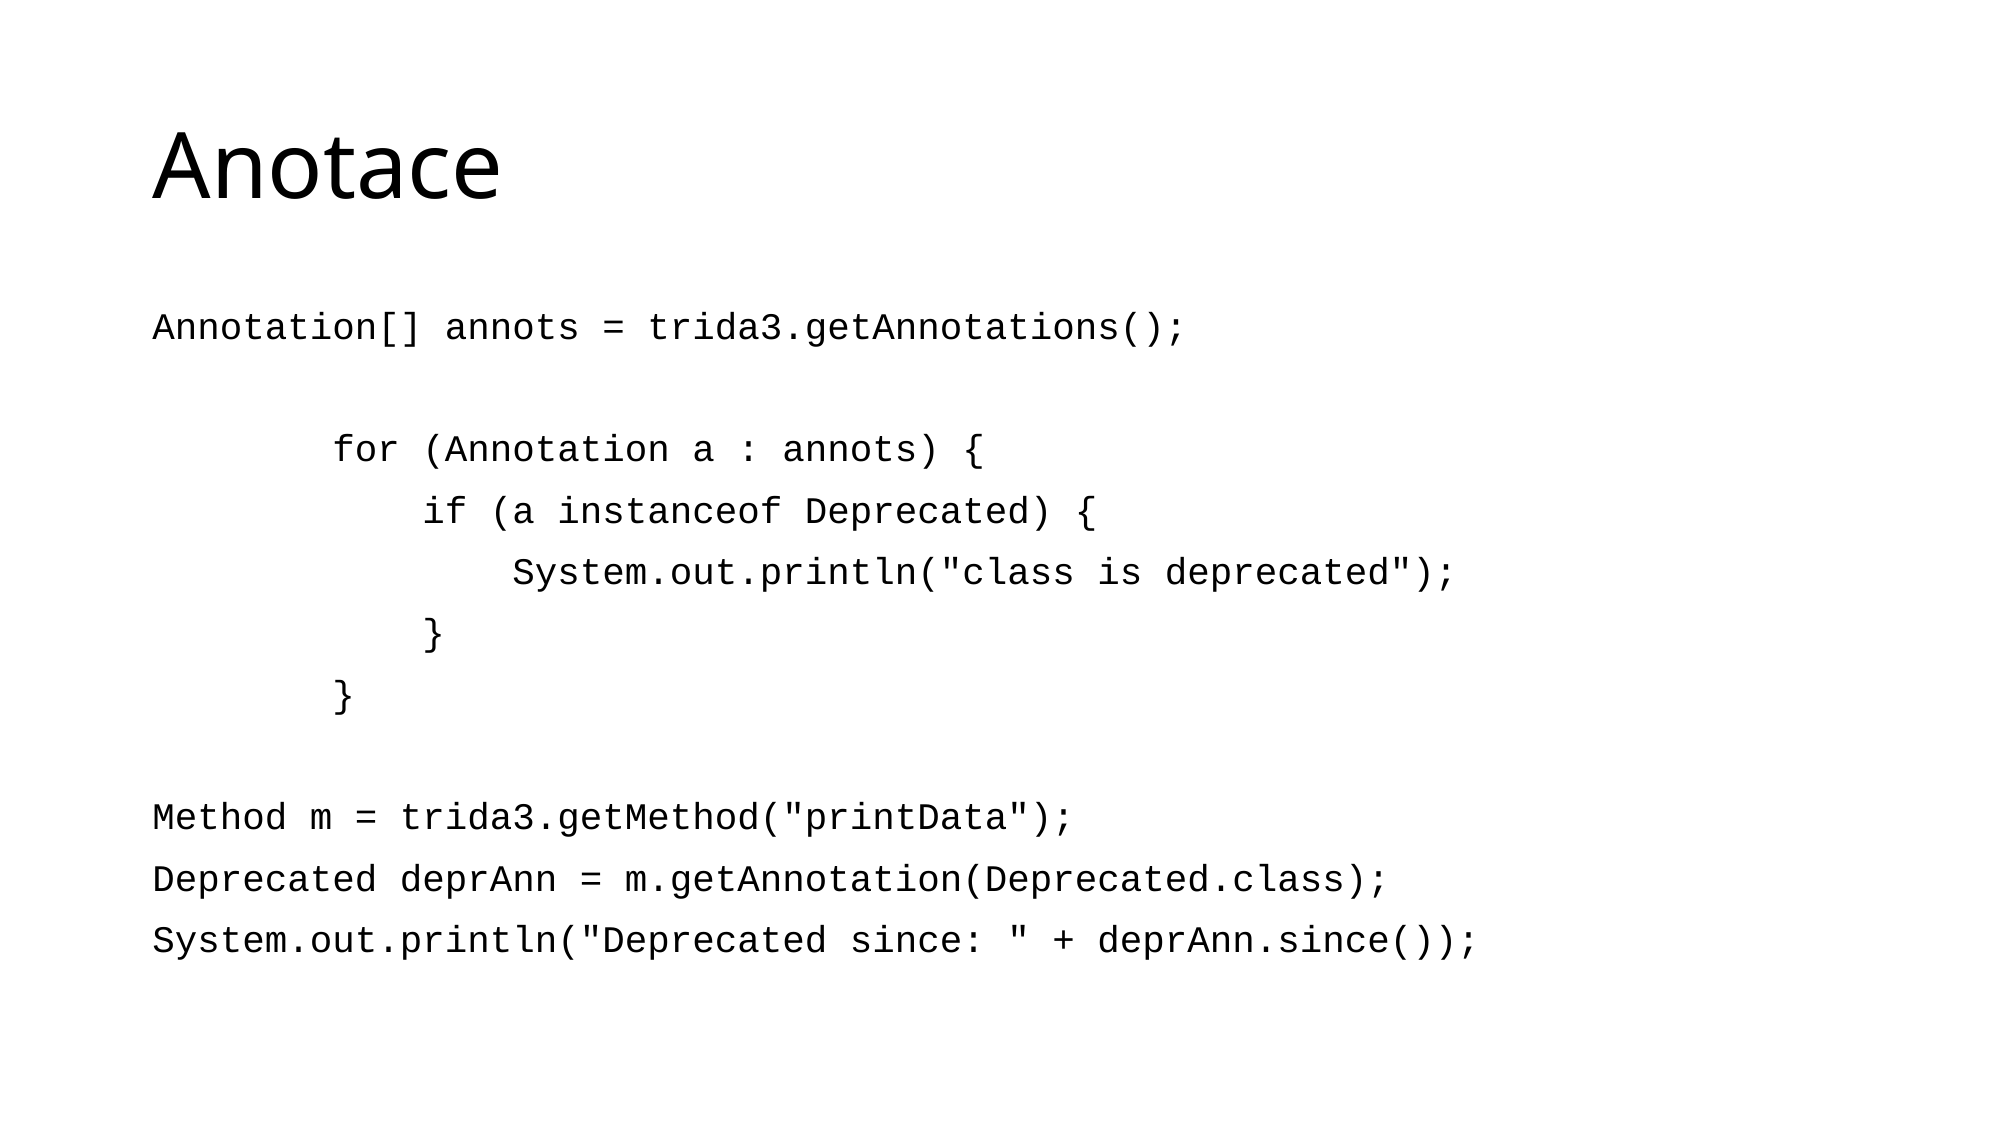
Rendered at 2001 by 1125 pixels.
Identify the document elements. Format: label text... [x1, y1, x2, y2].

list Annotation[] annots = trida3.getAnnotations(); for (Annotation a : annots) { if (a instanceof Deprecated) { System.out.println("class is deprecated"); } } Method m = trida3.getMethod("printData"); Deprecated deprAnn = m.getAnnotation(Deprecated.class); System.out.println("Deprecated since: " + deprAnn.since()); [137, 299, 1863, 1014]
title Anotace [137, 59, 1863, 278]
